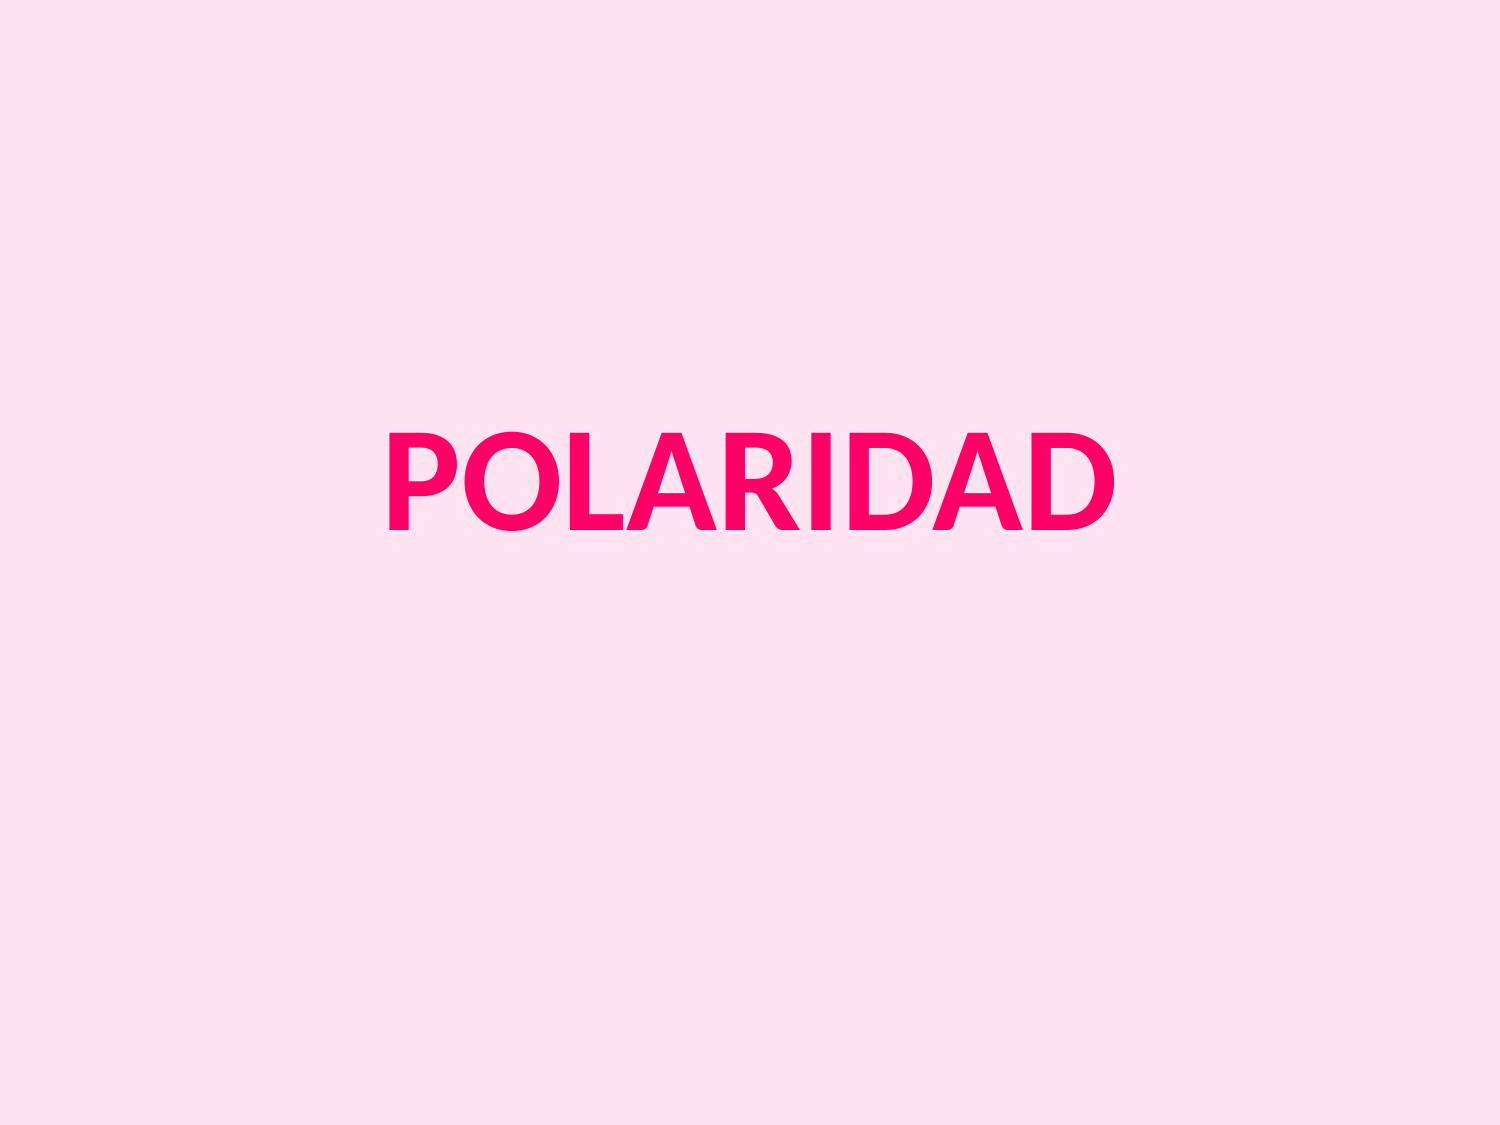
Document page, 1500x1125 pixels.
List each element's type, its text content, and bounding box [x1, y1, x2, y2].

title POLARIDAD [112, 349, 1388, 591]
